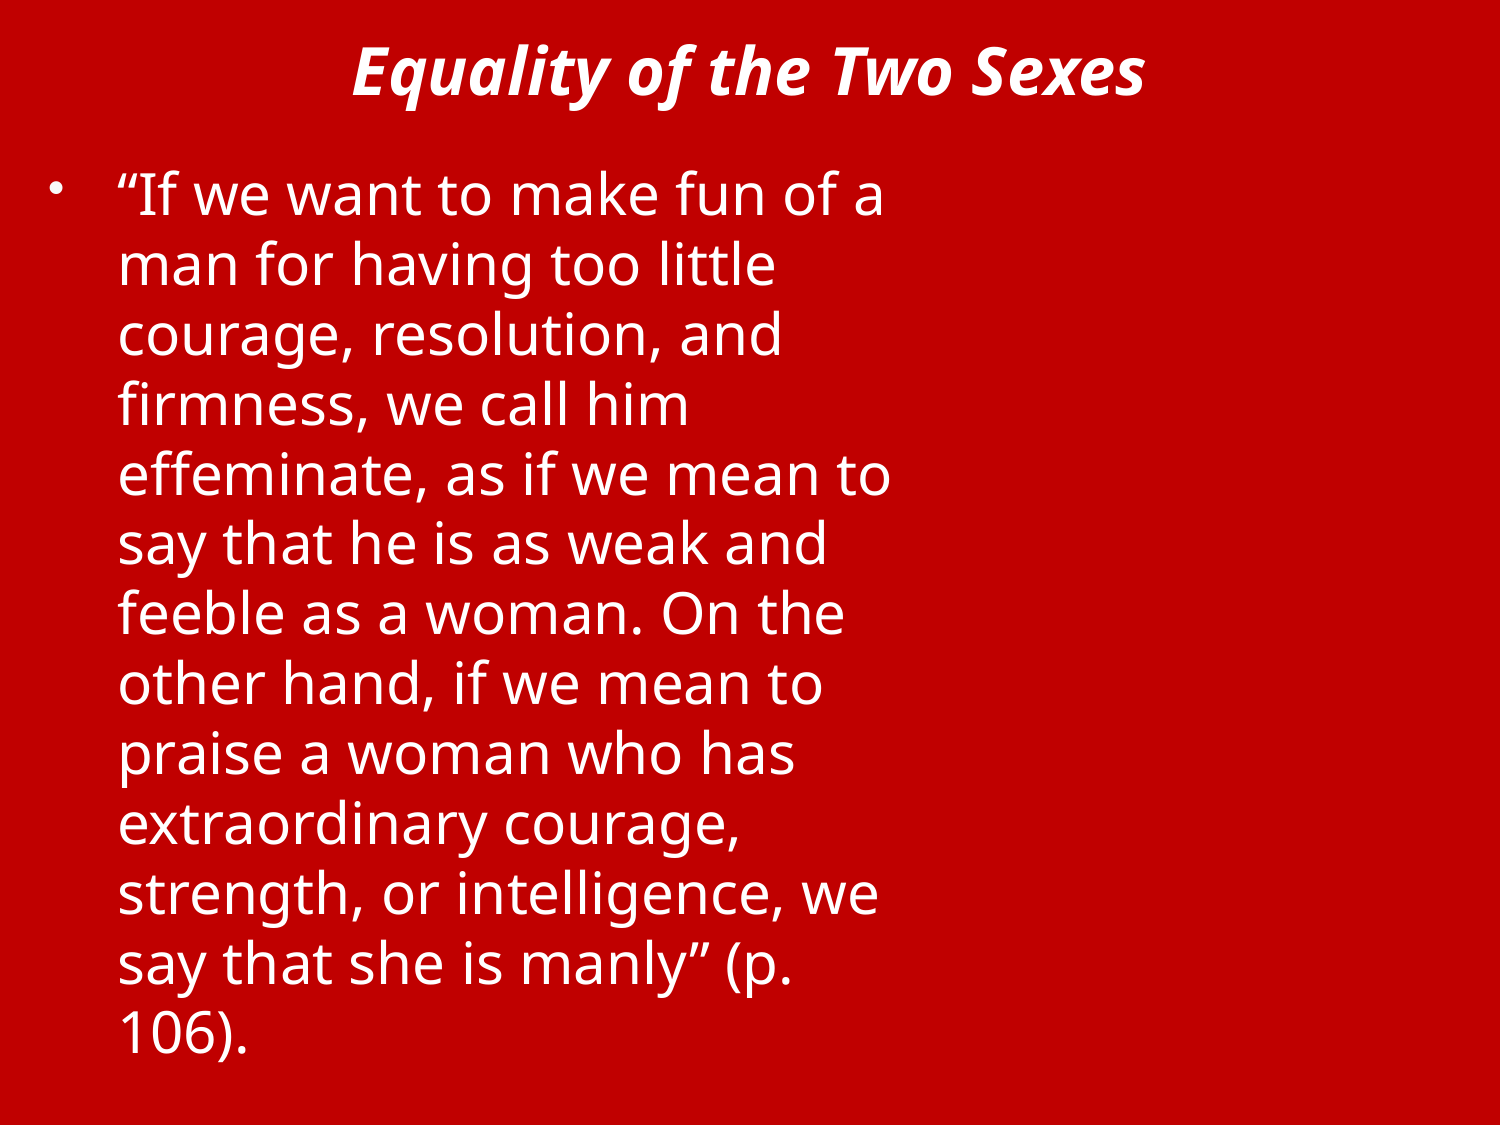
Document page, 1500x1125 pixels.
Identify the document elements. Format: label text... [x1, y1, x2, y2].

title Equality of the Two Sexes [75, 12, 1425, 125]
list “If we want to make fun of a man for having too little courage, resolution, and firmness, we call him effeminate, as if we mean to say that he is as weak and feeble as a woman. On the other hand, if we mean to praise a woman who has extraordinary courage, strength, or intelligence, we say that she is manly” (p. 106). [12, 149, 925, 1113]
